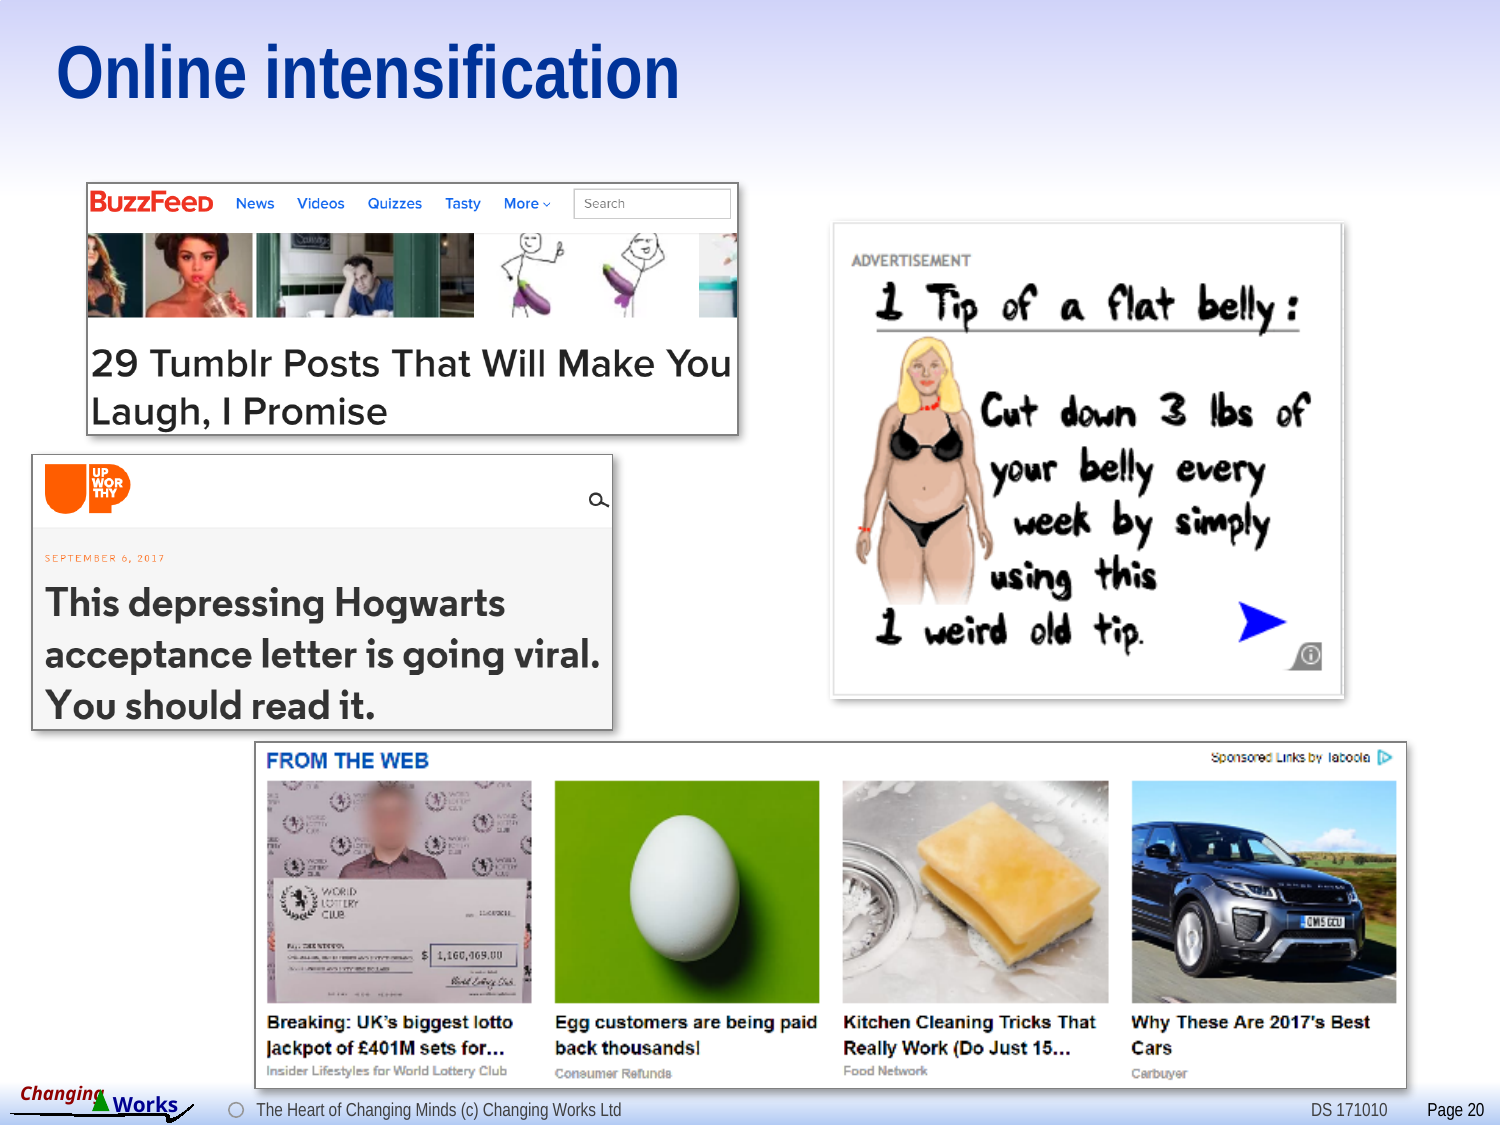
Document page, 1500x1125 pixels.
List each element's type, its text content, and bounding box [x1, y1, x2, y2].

picture [255, 742, 1406, 1089]
slide_number Page 20 [1412, 1093, 1500, 1125]
picture [830, 221, 1344, 699]
title Online intensification [42, 19, 1498, 119]
slide_number DS 171010 [1286, 1097, 1412, 1125]
text_box [228, 1102, 244, 1118]
picture [32, 455, 612, 730]
footer The Heart of Changing Minds (c) Changing Works Ltd [243, 1093, 732, 1125]
picture [87, 183, 738, 435]
